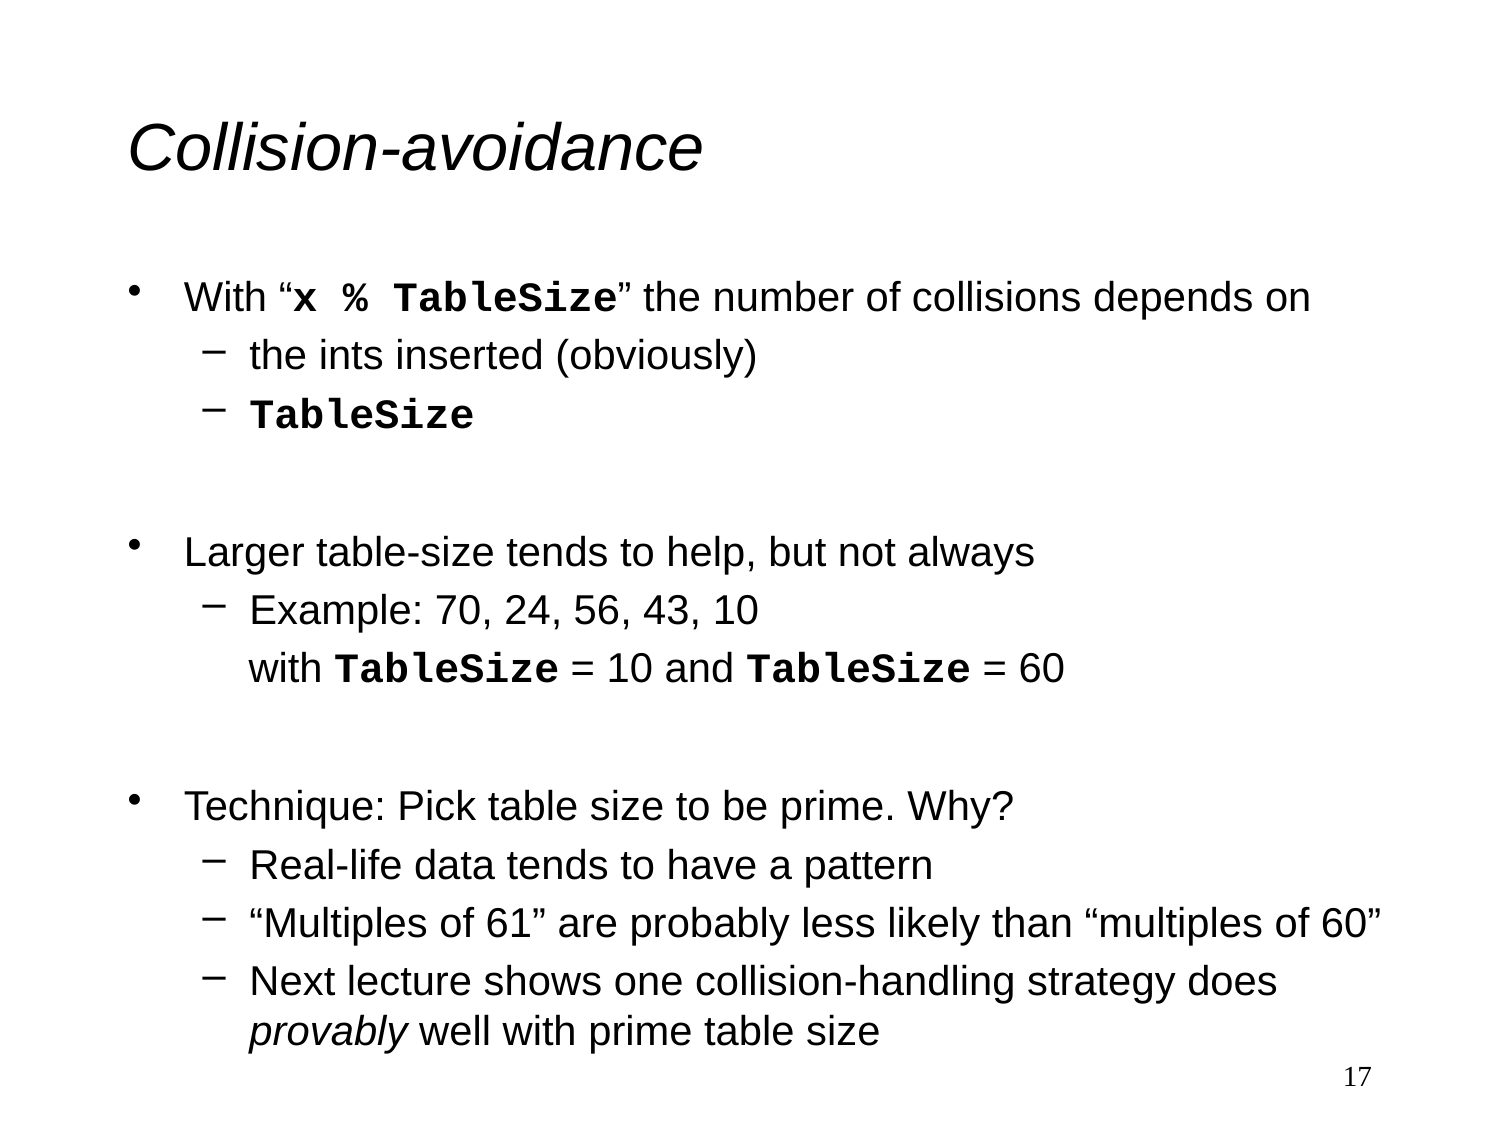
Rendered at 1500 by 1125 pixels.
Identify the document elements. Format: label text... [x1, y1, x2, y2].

title Collision-avoidance [112, 49, 1388, 238]
slide_number 17 [1074, 1049, 1388, 1125]
list With “x % TableSize” the number of collisions depends on the ints inserted (obviously) TableSize Larger table-size tends to help, but not always Example: 70, 24, 56, 43, 10 with TableSize = 10 and TableSize = 60 Technique: Pick table size to be prime. Why? Real-life data tends to have a pattern “Multiples of 61” are probably less likely than “multiples of 60” Next lecture shows one collision-handling strategy does provably well with prime table size [112, 262, 1413, 1038]
